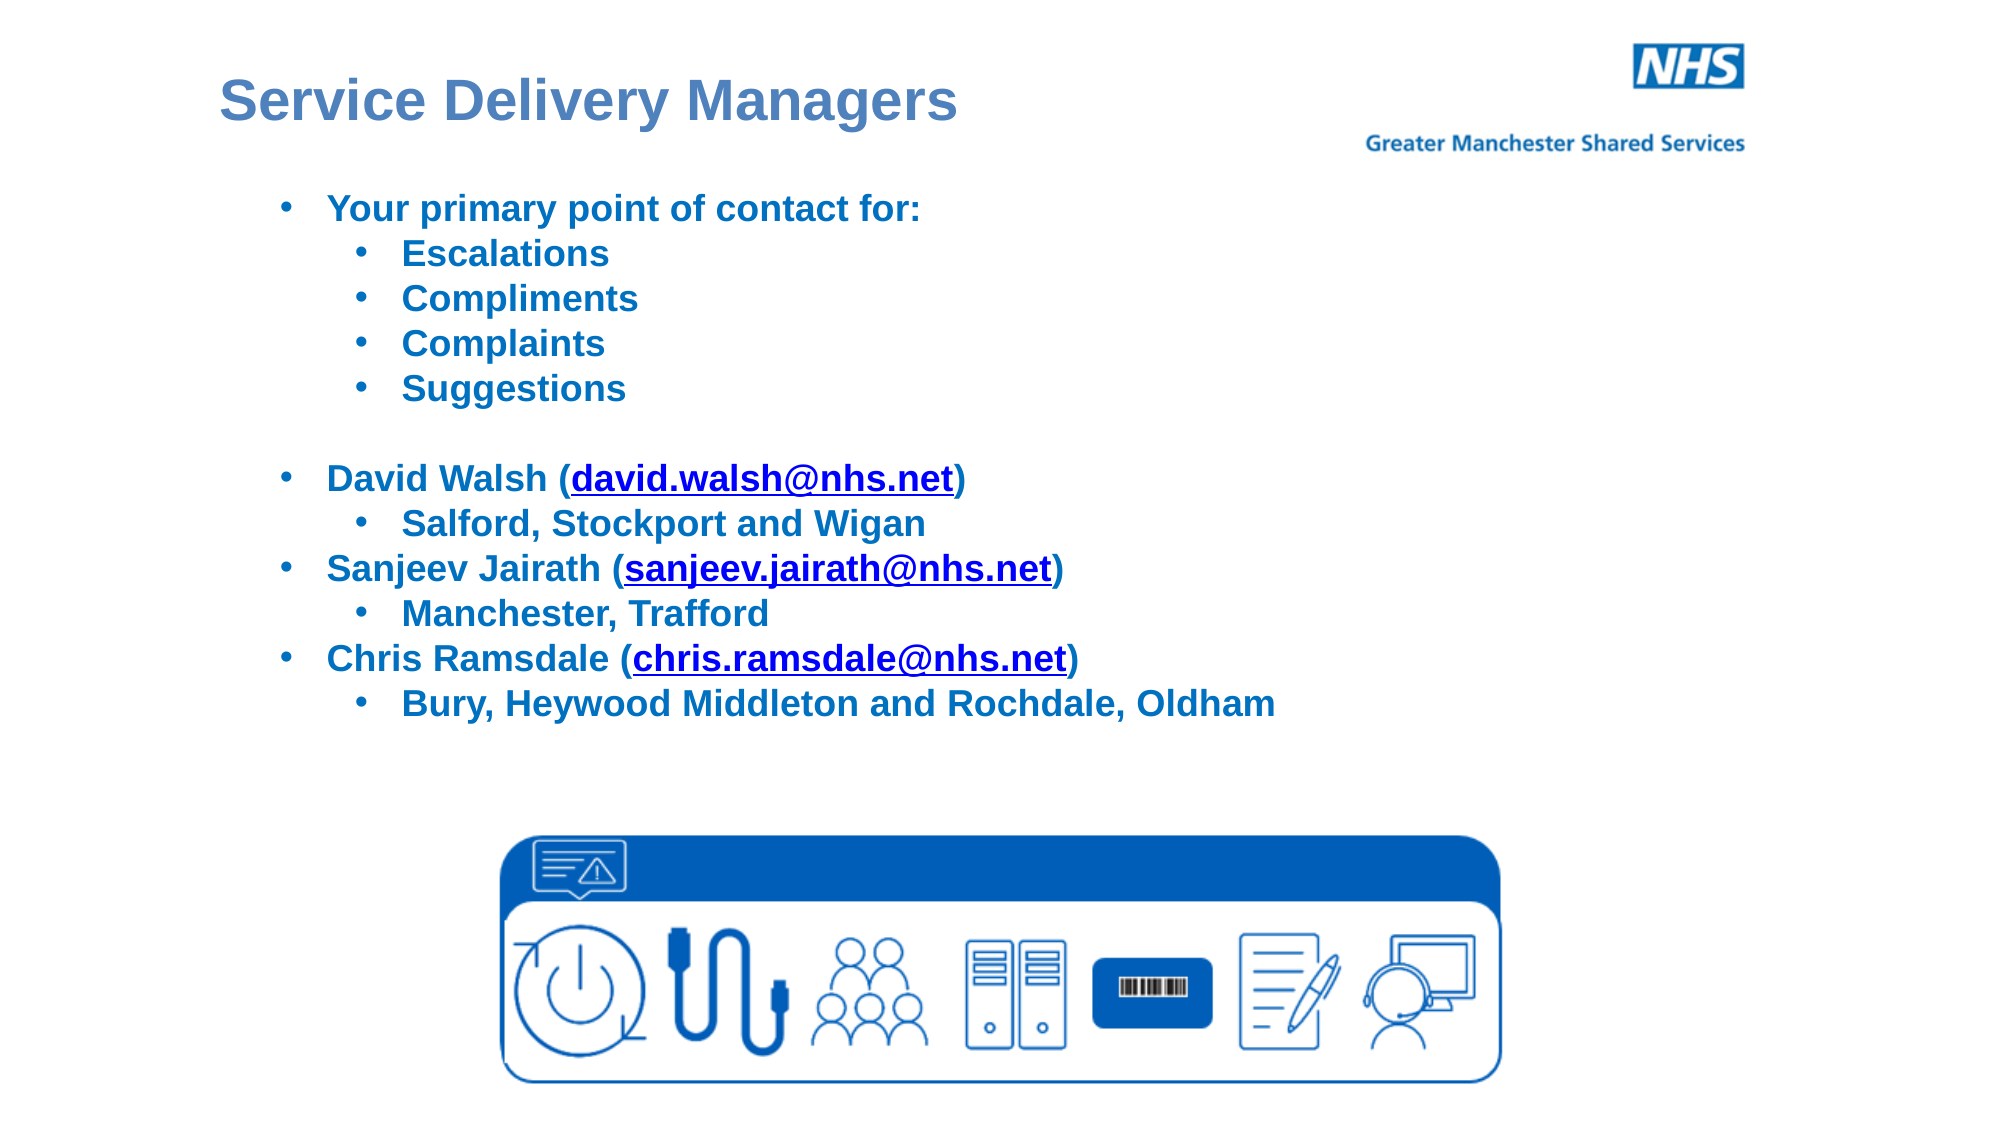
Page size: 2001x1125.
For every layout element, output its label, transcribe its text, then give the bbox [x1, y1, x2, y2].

title Service Delivery Managers [204, 3, 1668, 191]
picture [1283, 34, 1761, 198]
picture [497, 831, 1507, 1090]
text_box Your primary point of contact for: Escalations Compliments Complaints Suggestions David Walsh (david.walsh@nhs.net) Salford, Stockport and Wigan Sanjeev Jairath (sanjeev.jairath@nhs.net) Manchester, Trafford Chris Ramsdale (chris.ramsdale@nhs.net) Bury, Heywood Middleton and Rochdale, Oldham [264, 122, 1740, 760]
